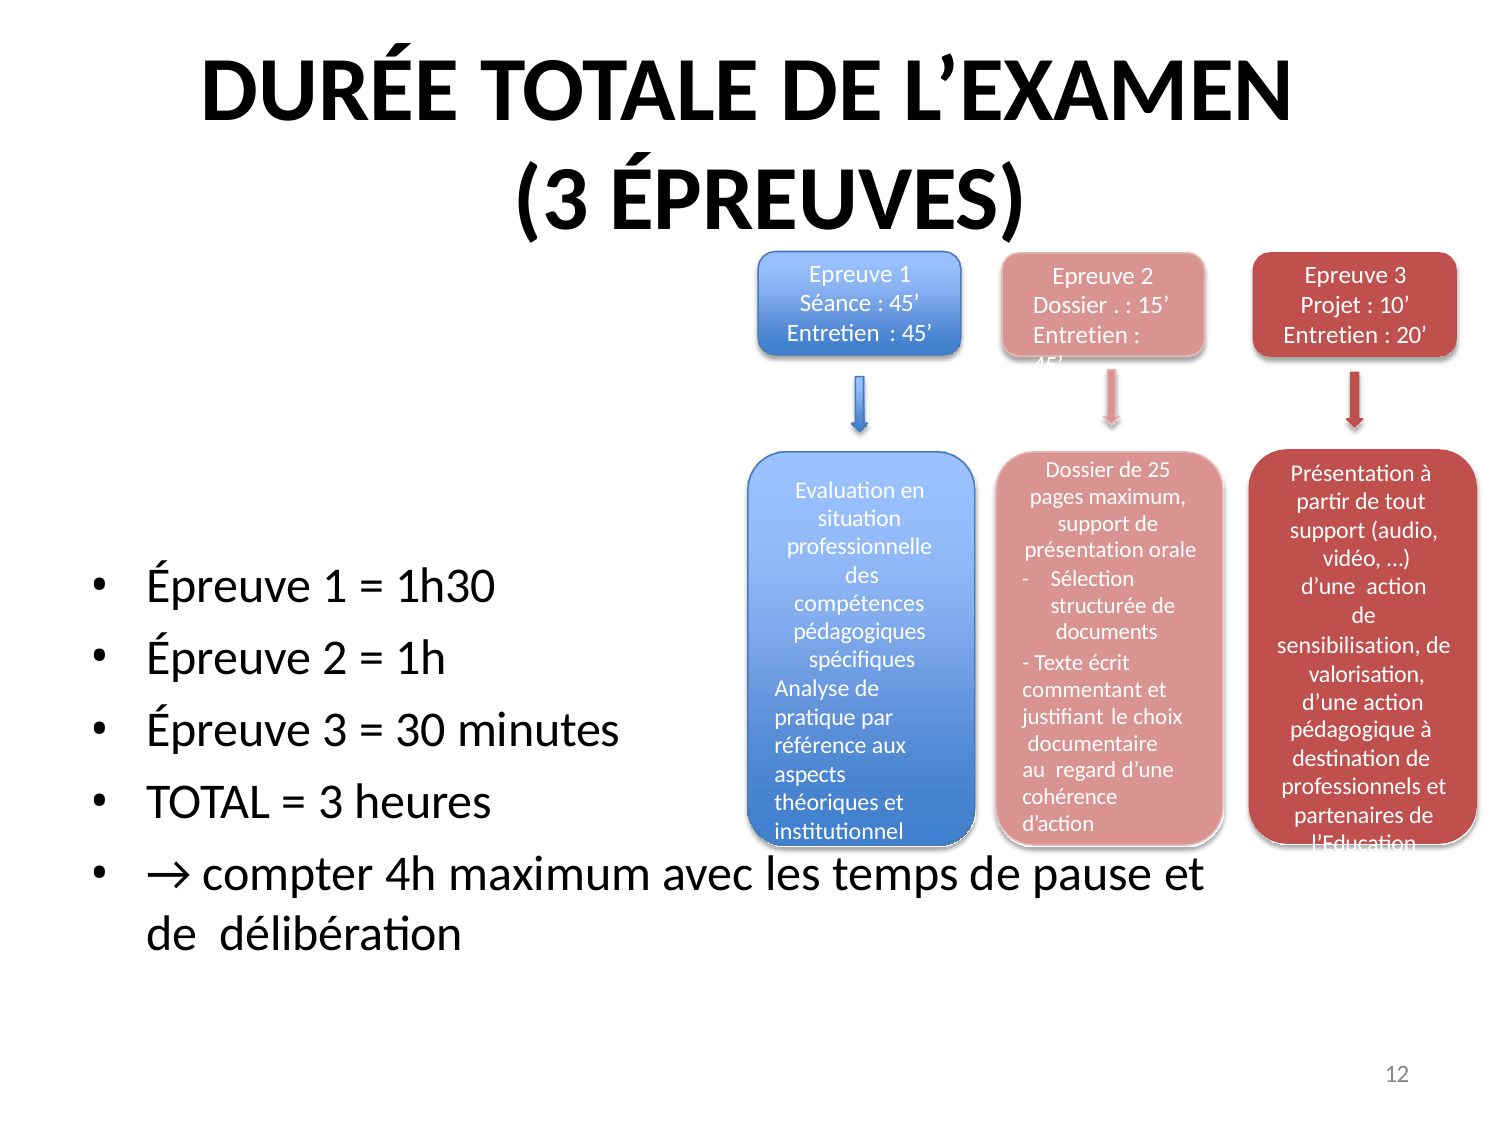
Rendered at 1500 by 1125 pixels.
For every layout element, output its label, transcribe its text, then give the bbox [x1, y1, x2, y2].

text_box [995, 250, 1212, 437]
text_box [989, 449, 1230, 856]
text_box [1241, 445, 1485, 855]
title DURÉE TOTALE DE L’EXAMEN (3 ÉPREUVES) [198, 24, 1304, 248]
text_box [741, 449, 982, 856]
text_box 12 [1382, 1055, 1412, 1088]
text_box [845, 373, 874, 442]
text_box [1246, 250, 1463, 437]
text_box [751, 249, 968, 366]
list Épreuve 1 = 1h30 Épreuve 2 = 1h Épreuve 3 = 30 minutes TOTAL = 3 heures → compter 4h maximum avec les temps de pause et de délibération [87, 538, 1267, 1125]
